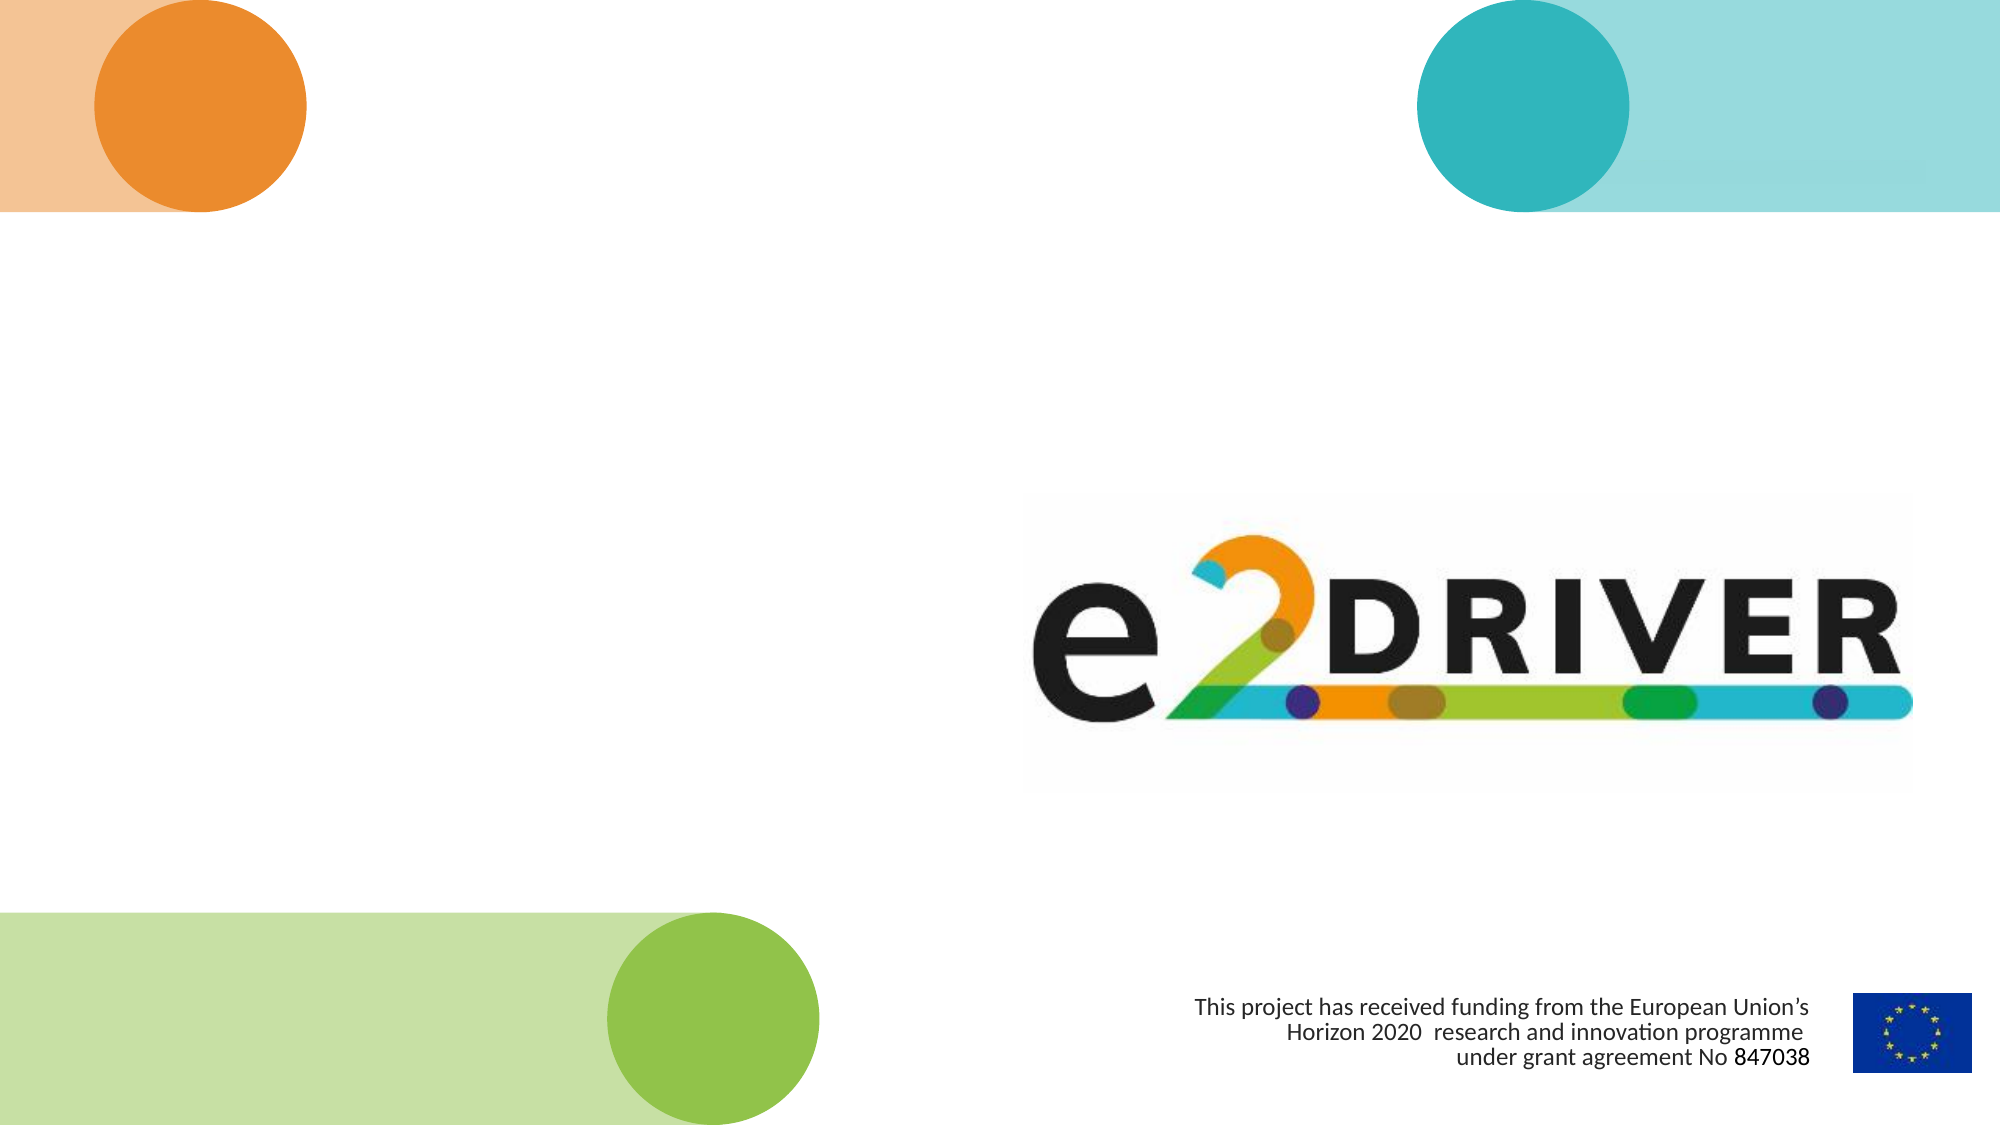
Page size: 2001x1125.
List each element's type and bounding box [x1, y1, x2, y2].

picture [1023, 493, 1913, 793]
picture [1853, 993, 1972, 1073]
